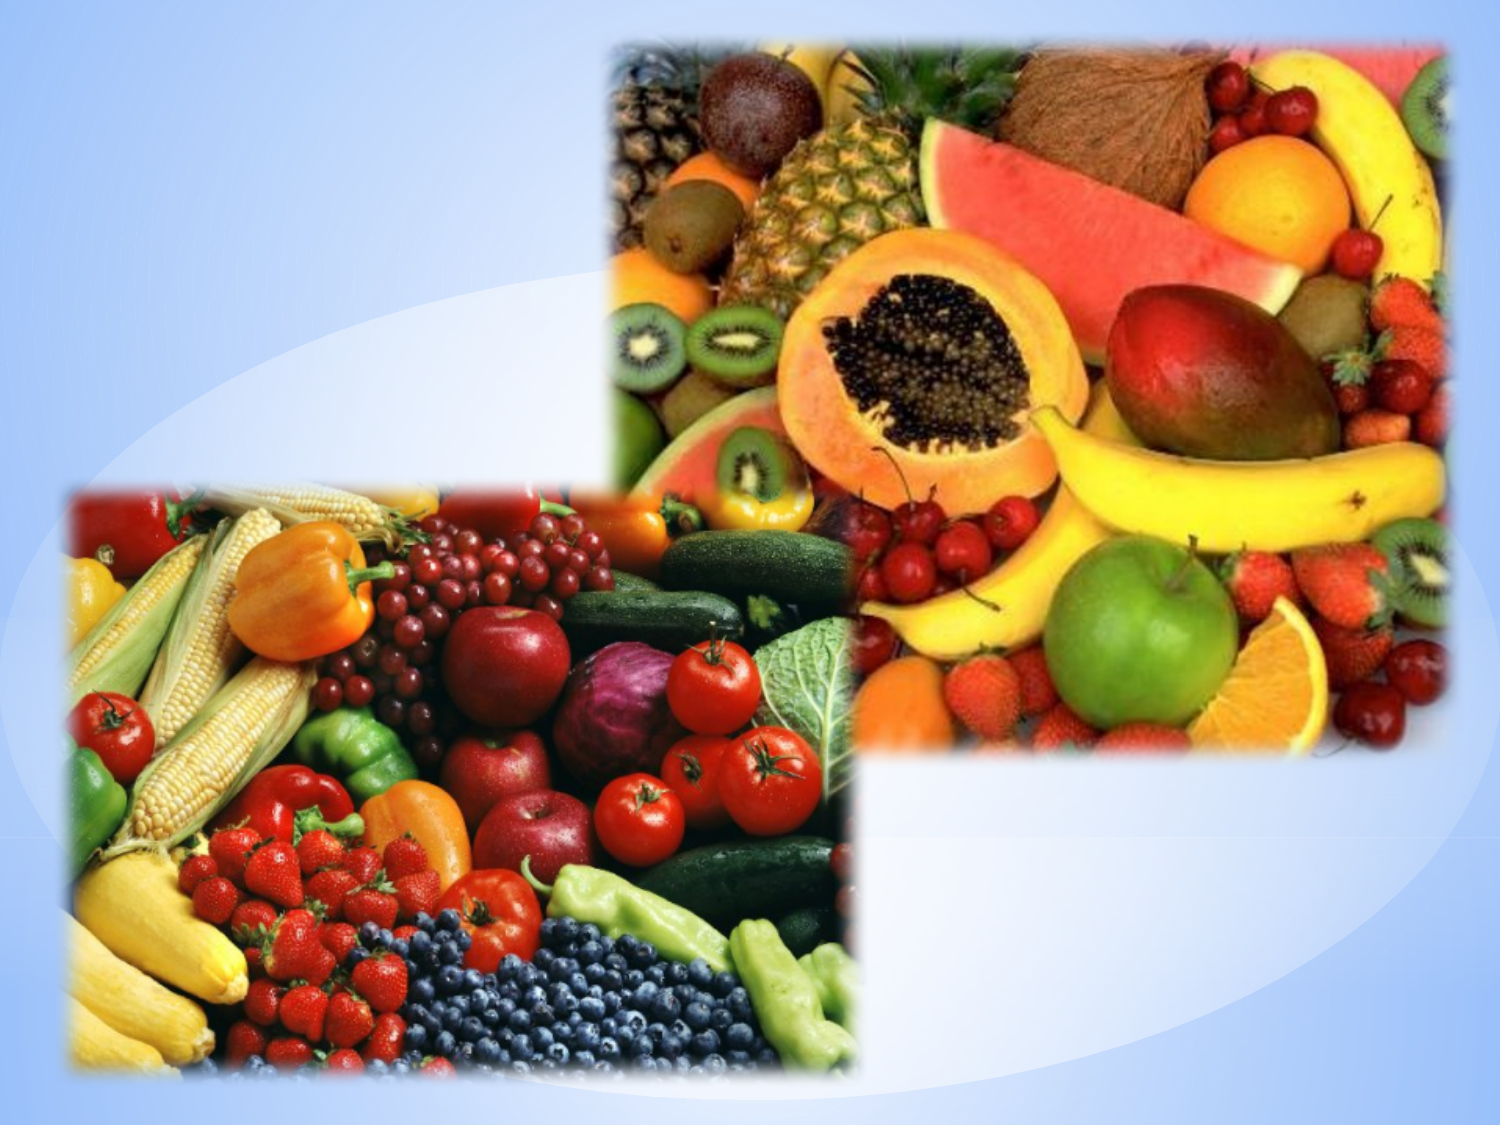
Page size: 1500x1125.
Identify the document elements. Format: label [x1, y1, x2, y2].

picture [52, 30, 1464, 1089]
